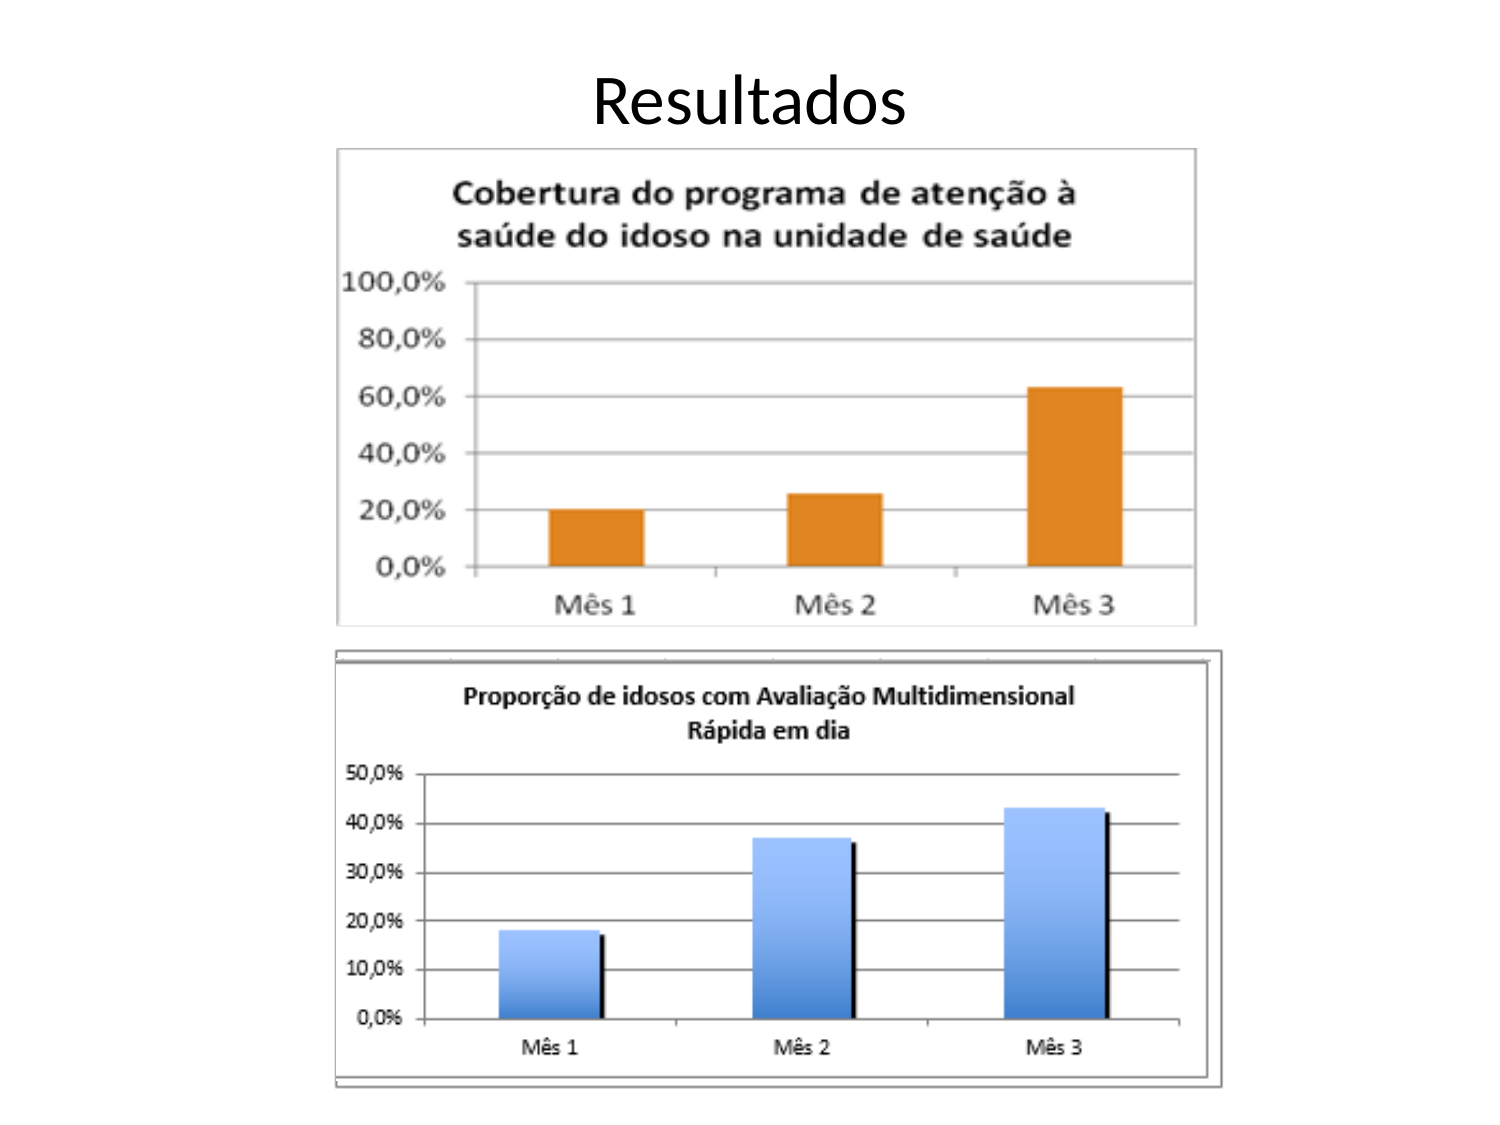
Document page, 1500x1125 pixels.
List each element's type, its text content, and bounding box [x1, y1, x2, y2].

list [336, 148, 1200, 629]
title Resultados [75, 45, 1425, 233]
picture [312, 633, 1234, 1107]
